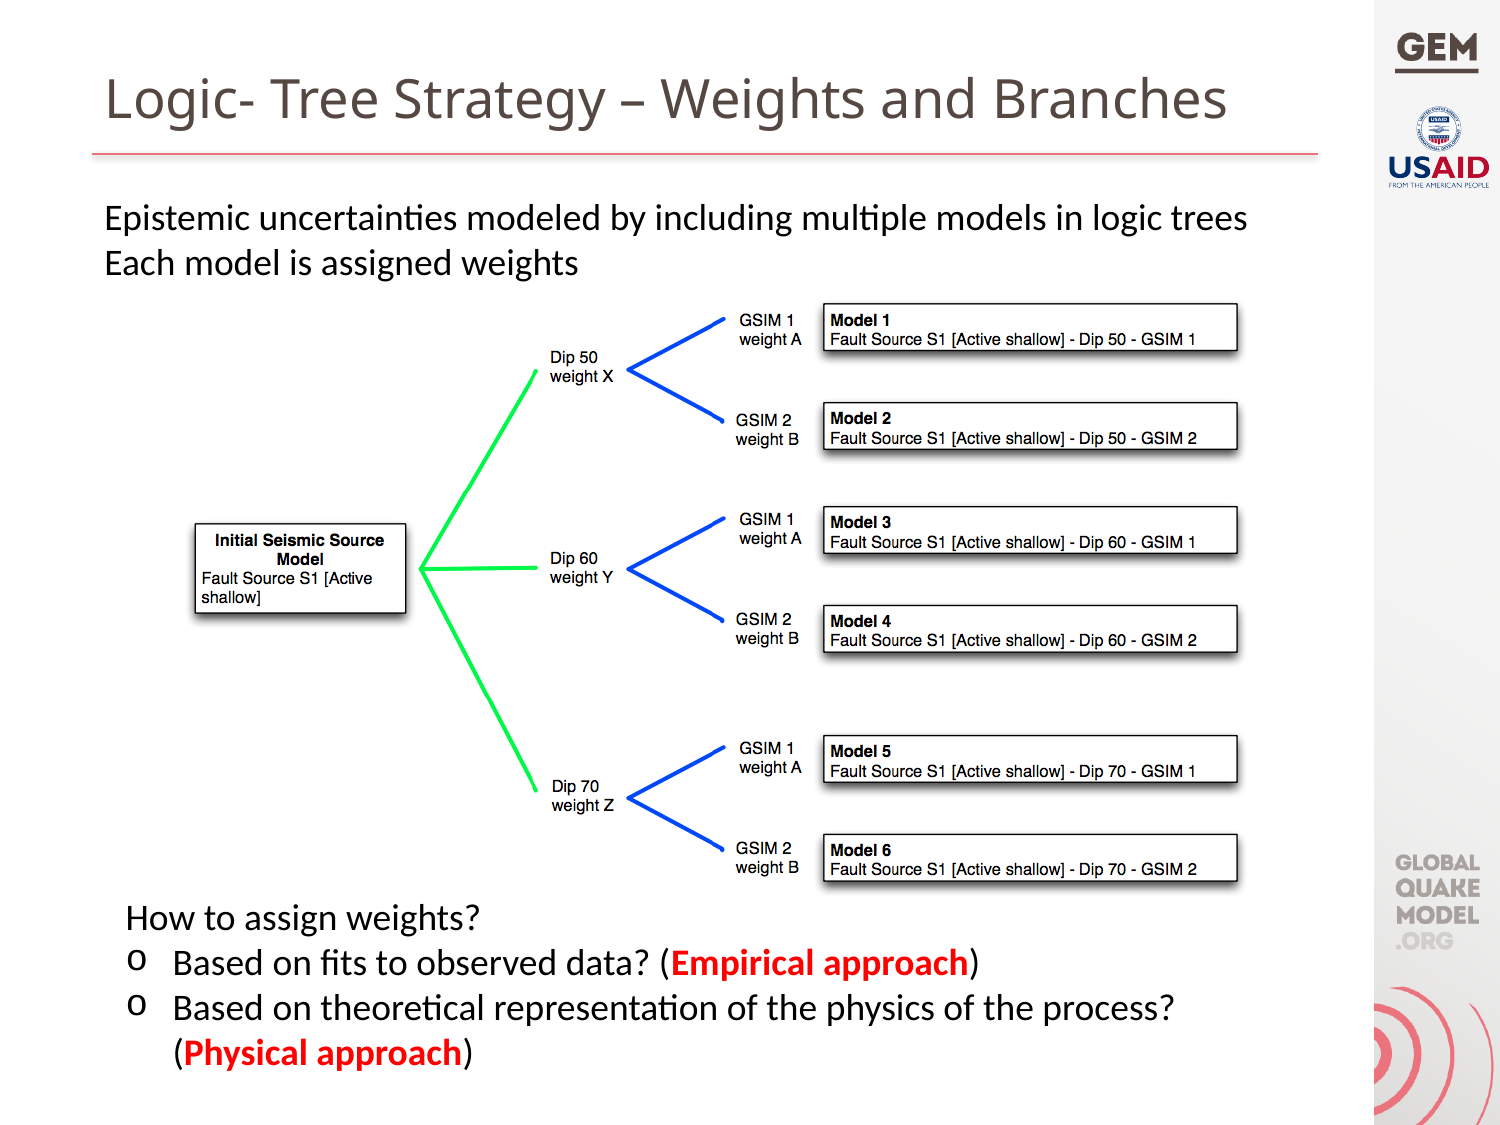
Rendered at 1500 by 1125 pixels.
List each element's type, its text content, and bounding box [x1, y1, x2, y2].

picture [171, 284, 1255, 904]
text_box How to assign weights? Based on fits to observed data? (Empirical approach) Based on theoretical representation of the physics of the process? (Physical approach) [110, 885, 1299, 1081]
text_box Epistemic uncertainties modeled by including multiple models in logic trees Each model is assigned weights [89, 185, 1299, 291]
title Logic- Tree Strategy – Weights and Branches [89, 45, 1319, 147]
picture [1367, 0, 1500, 1125]
